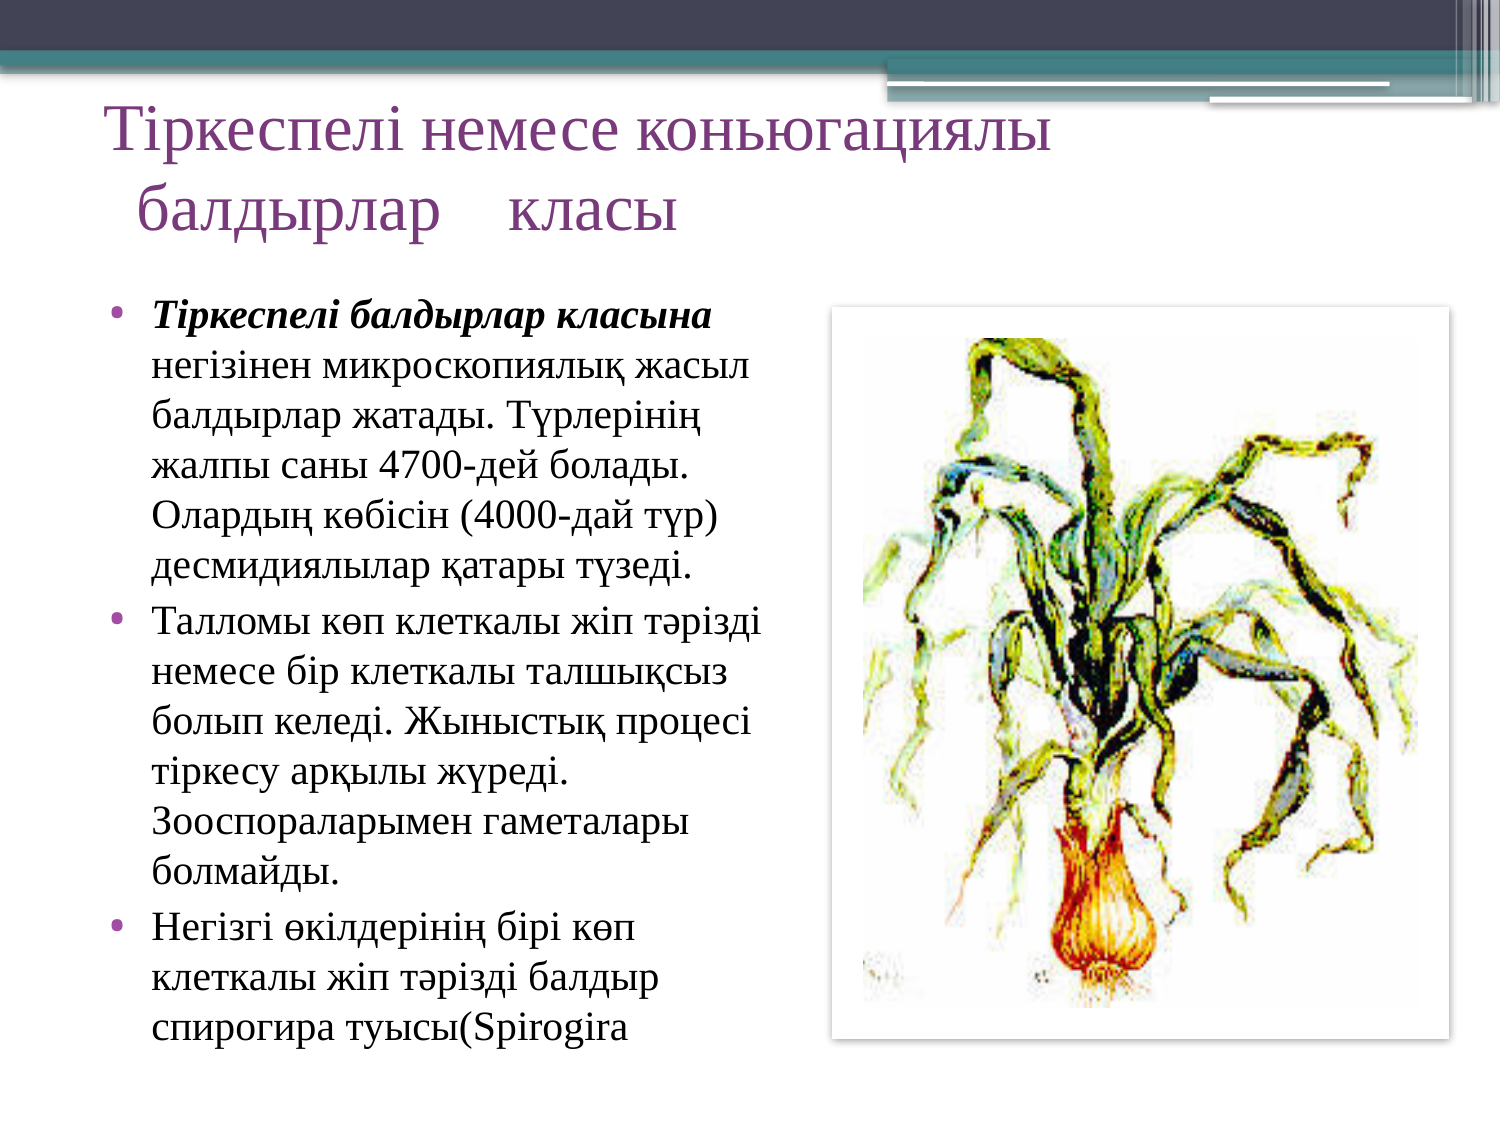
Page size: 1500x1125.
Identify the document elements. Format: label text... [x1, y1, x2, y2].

picture [863, 337, 1419, 1009]
title Тіркеспелі немесе коньюгациялы балдырлар класы [88, 70, 1453, 258]
list Тіркеспелі балдырлар класына негізінен микроскопиялық жасыл балдырлар жатады. Түрлерінің жалпы саны 4700-дей болады. Олардың көбісін (4000-дай түр) десмидиялылар қатары түзеді. Талломы көп клеткалы жіп тәрізді немесе бір клеткалы талшықсыз болып келеді. Жыныстық процесі тіркесу арқылы жүреді. Зооспораларымен гаметалары болмайды. Негізгі өкілдерінің бірі көп клеткалы жіп тәрізді балдыр спирогира туысы(Spirogira [76, 278, 788, 970]
